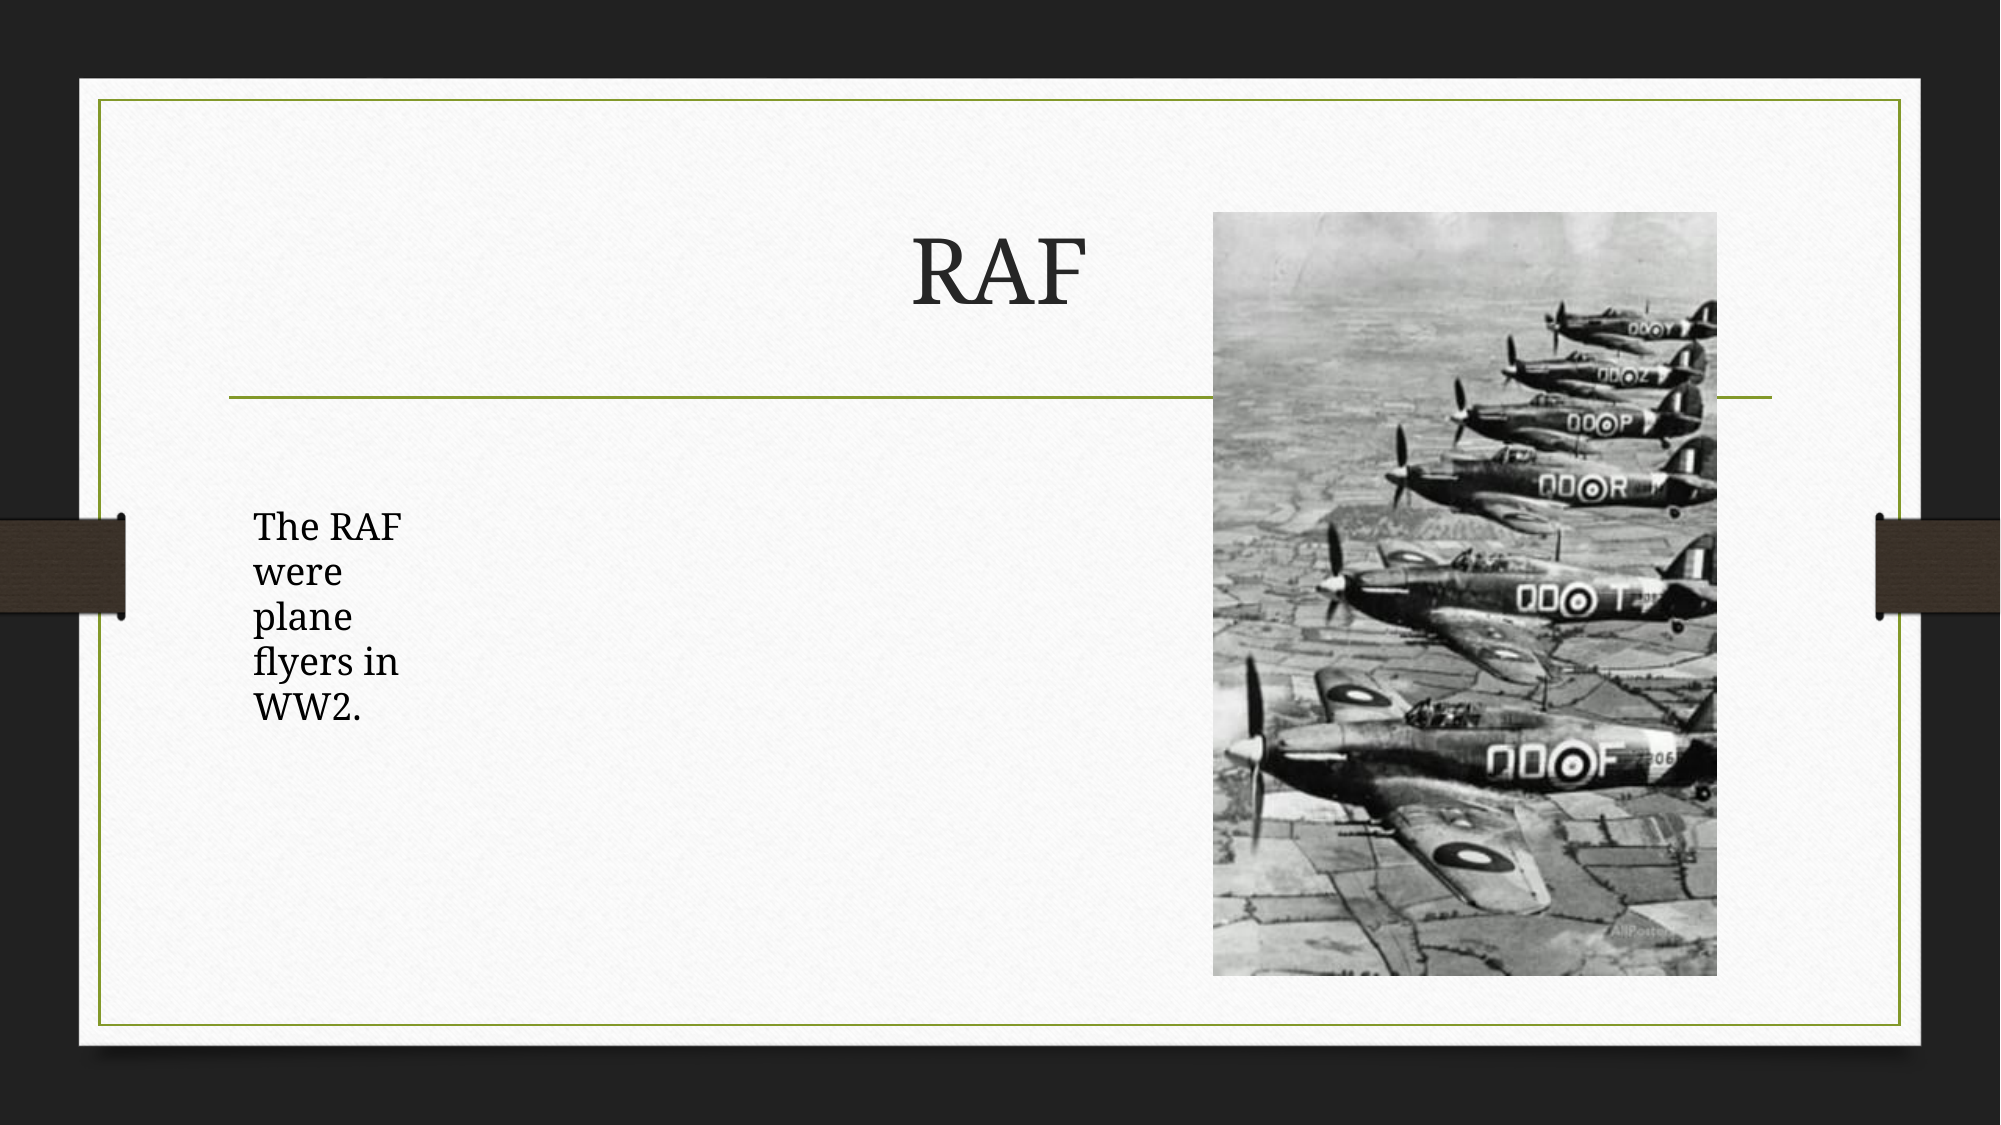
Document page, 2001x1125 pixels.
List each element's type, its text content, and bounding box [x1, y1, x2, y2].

title RAF [212, 161, 1788, 375]
picture [0, 0, 2001, 1125]
text_box The RAF were plane flyers in WW2. [238, 495, 438, 736]
